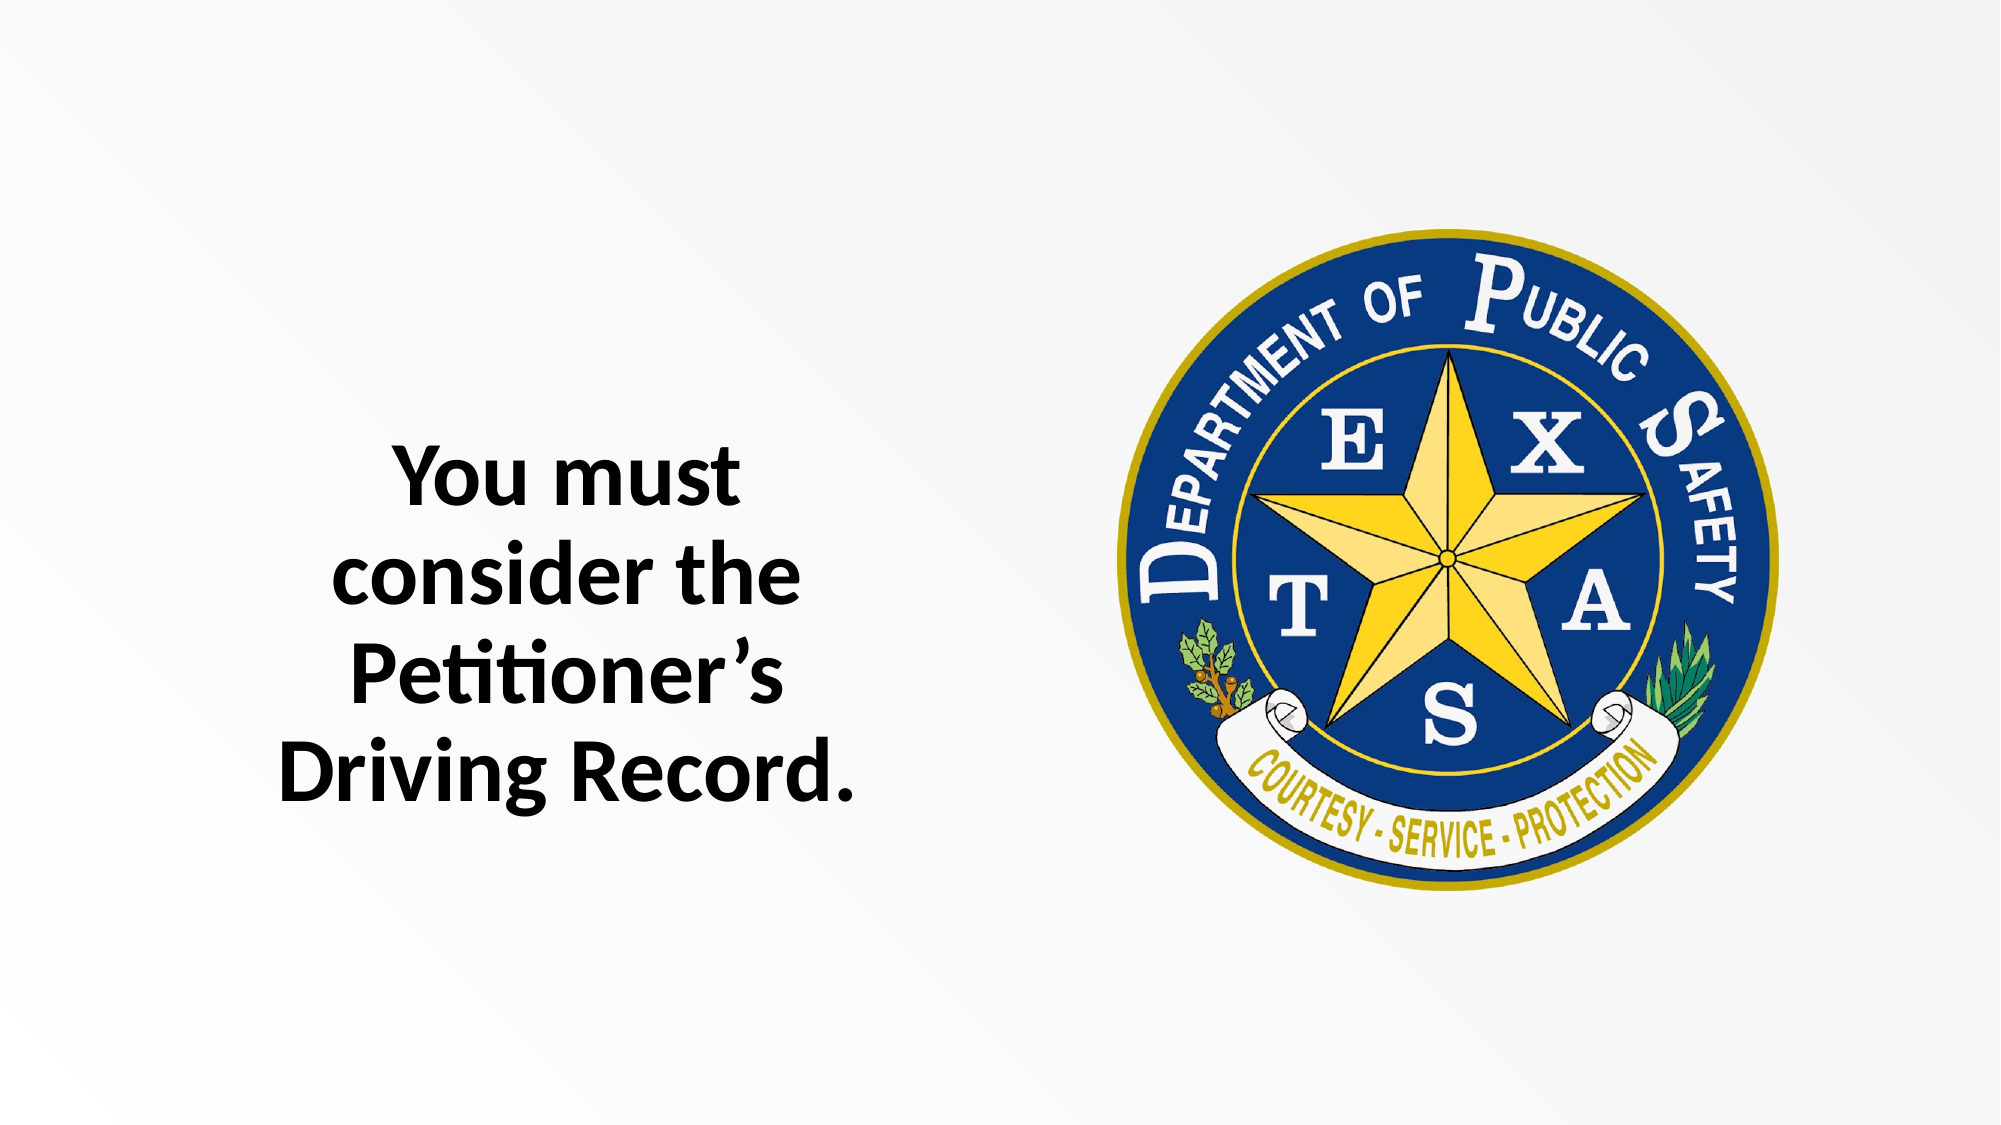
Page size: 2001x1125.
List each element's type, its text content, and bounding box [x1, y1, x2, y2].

list You must consider the Petitioner’s Driving Record. [221, 418, 914, 707]
picture [1112, 224, 1788, 900]
